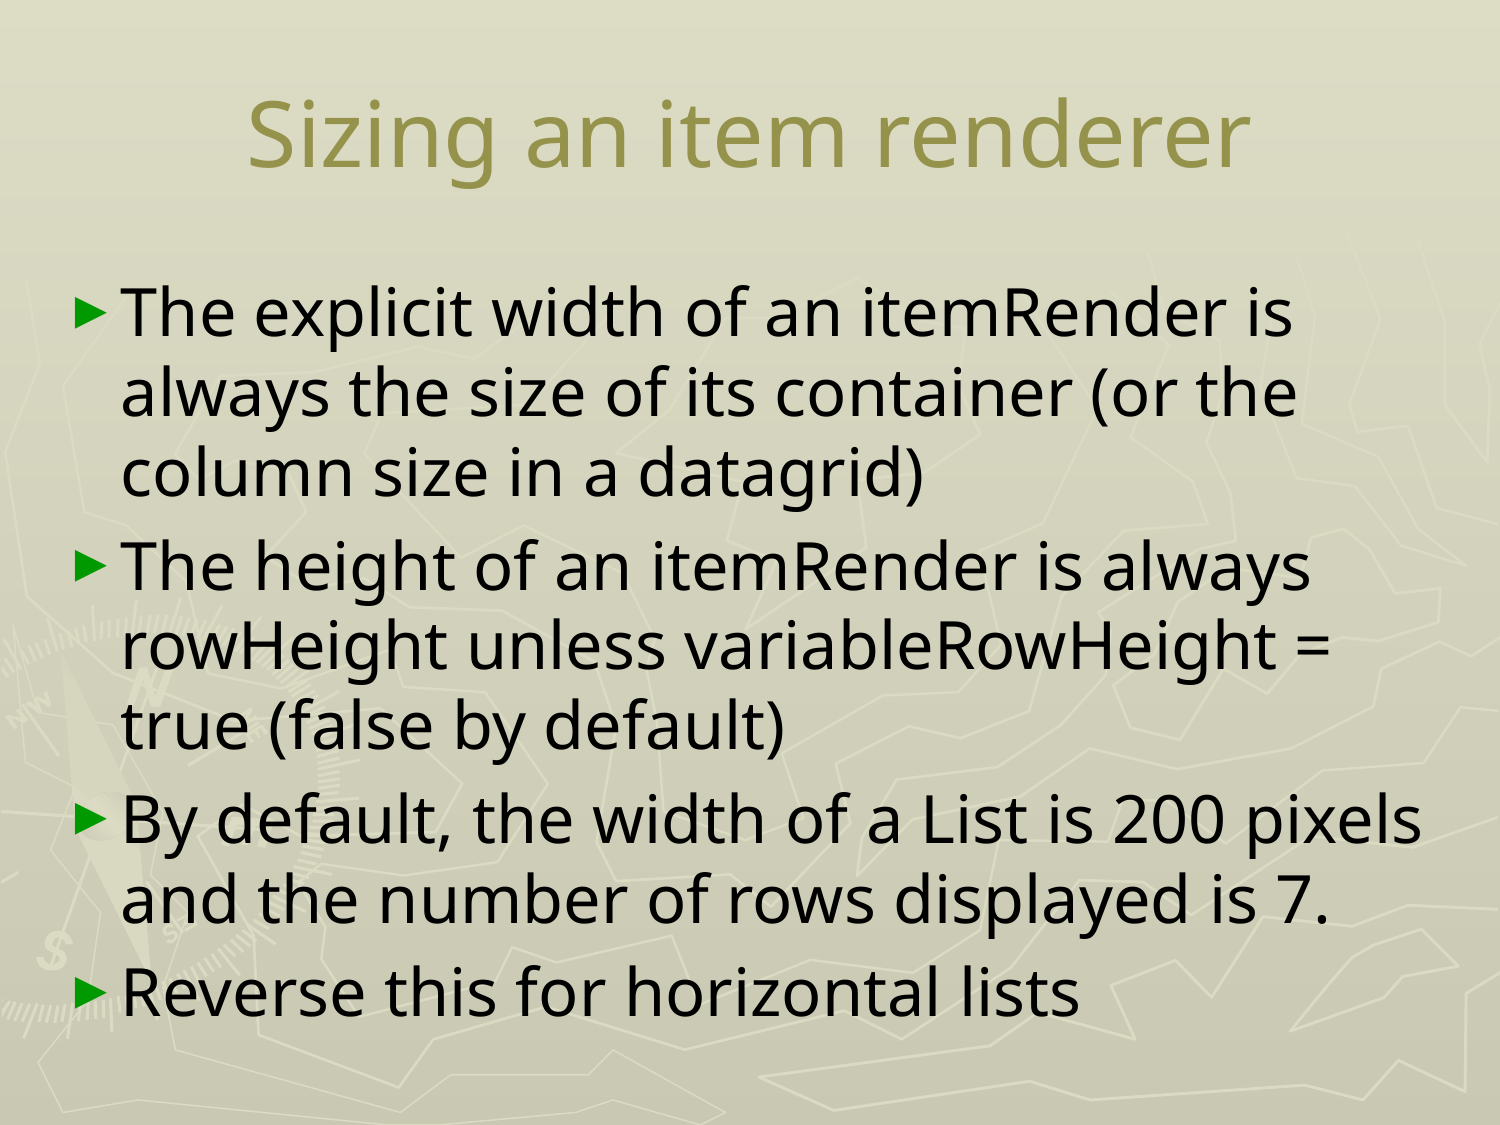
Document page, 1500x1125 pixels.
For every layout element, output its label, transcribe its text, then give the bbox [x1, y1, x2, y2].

list The explicit width of an itemRender is always the size of its container (or the column size in a datagrid) The height of an itemRender is always rowHeight unless variableRowHeight = true (false by default) By default, the width of a List is 200 pixels and the number of rows displayed is 7. Reverse this for horizontal lists [49, 262, 1451, 1063]
title Sizing an item renderer [49, 37, 1451, 226]
